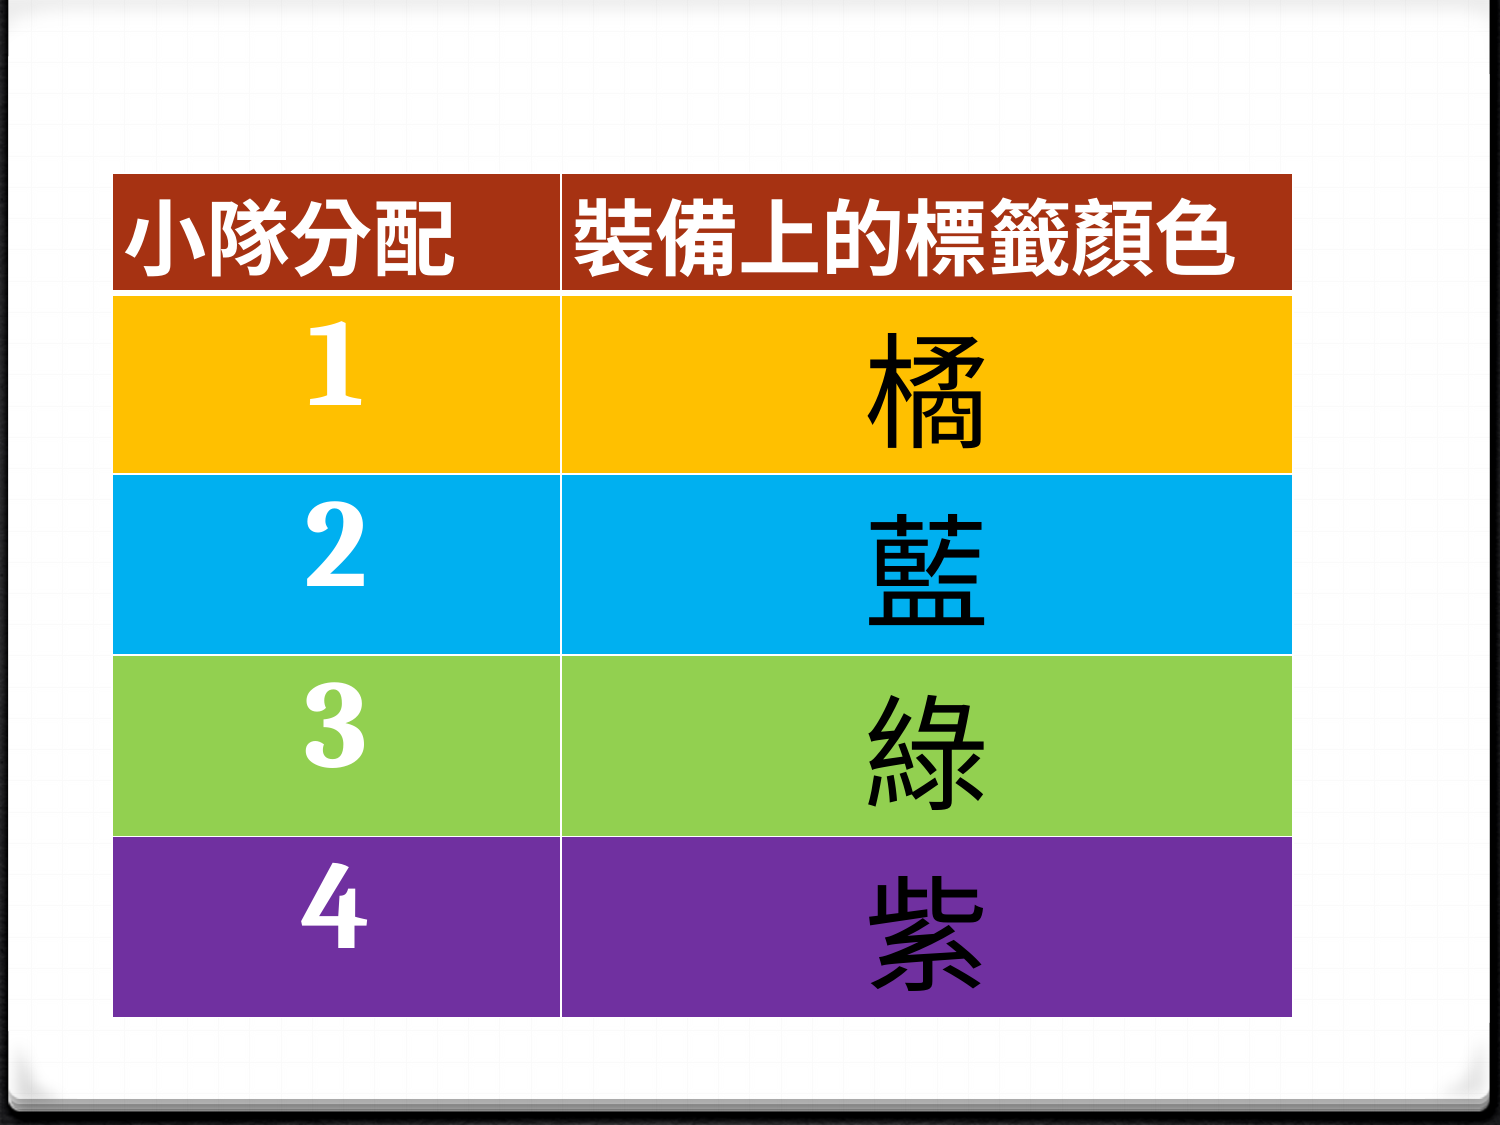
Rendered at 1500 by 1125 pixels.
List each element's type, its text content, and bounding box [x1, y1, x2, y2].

table_header 小隊分配 [113, 174, 560, 290]
table_cell 橘 [562, 296, 1292, 473]
table_header 裝備上的標籤顏色 [562, 174, 1292, 290]
picture [0, 0, 1500, 1125]
table_cell 4 [113, 837, 560, 1017]
table_cell 綠 [562, 656, 1292, 836]
table_cell 2 [113, 475, 560, 654]
table_cell 1 [113, 296, 560, 473]
table_cell 藍 [562, 475, 1292, 654]
table_cell 3 [113, 656, 560, 836]
table_cell 紫 [562, 837, 1292, 1017]
